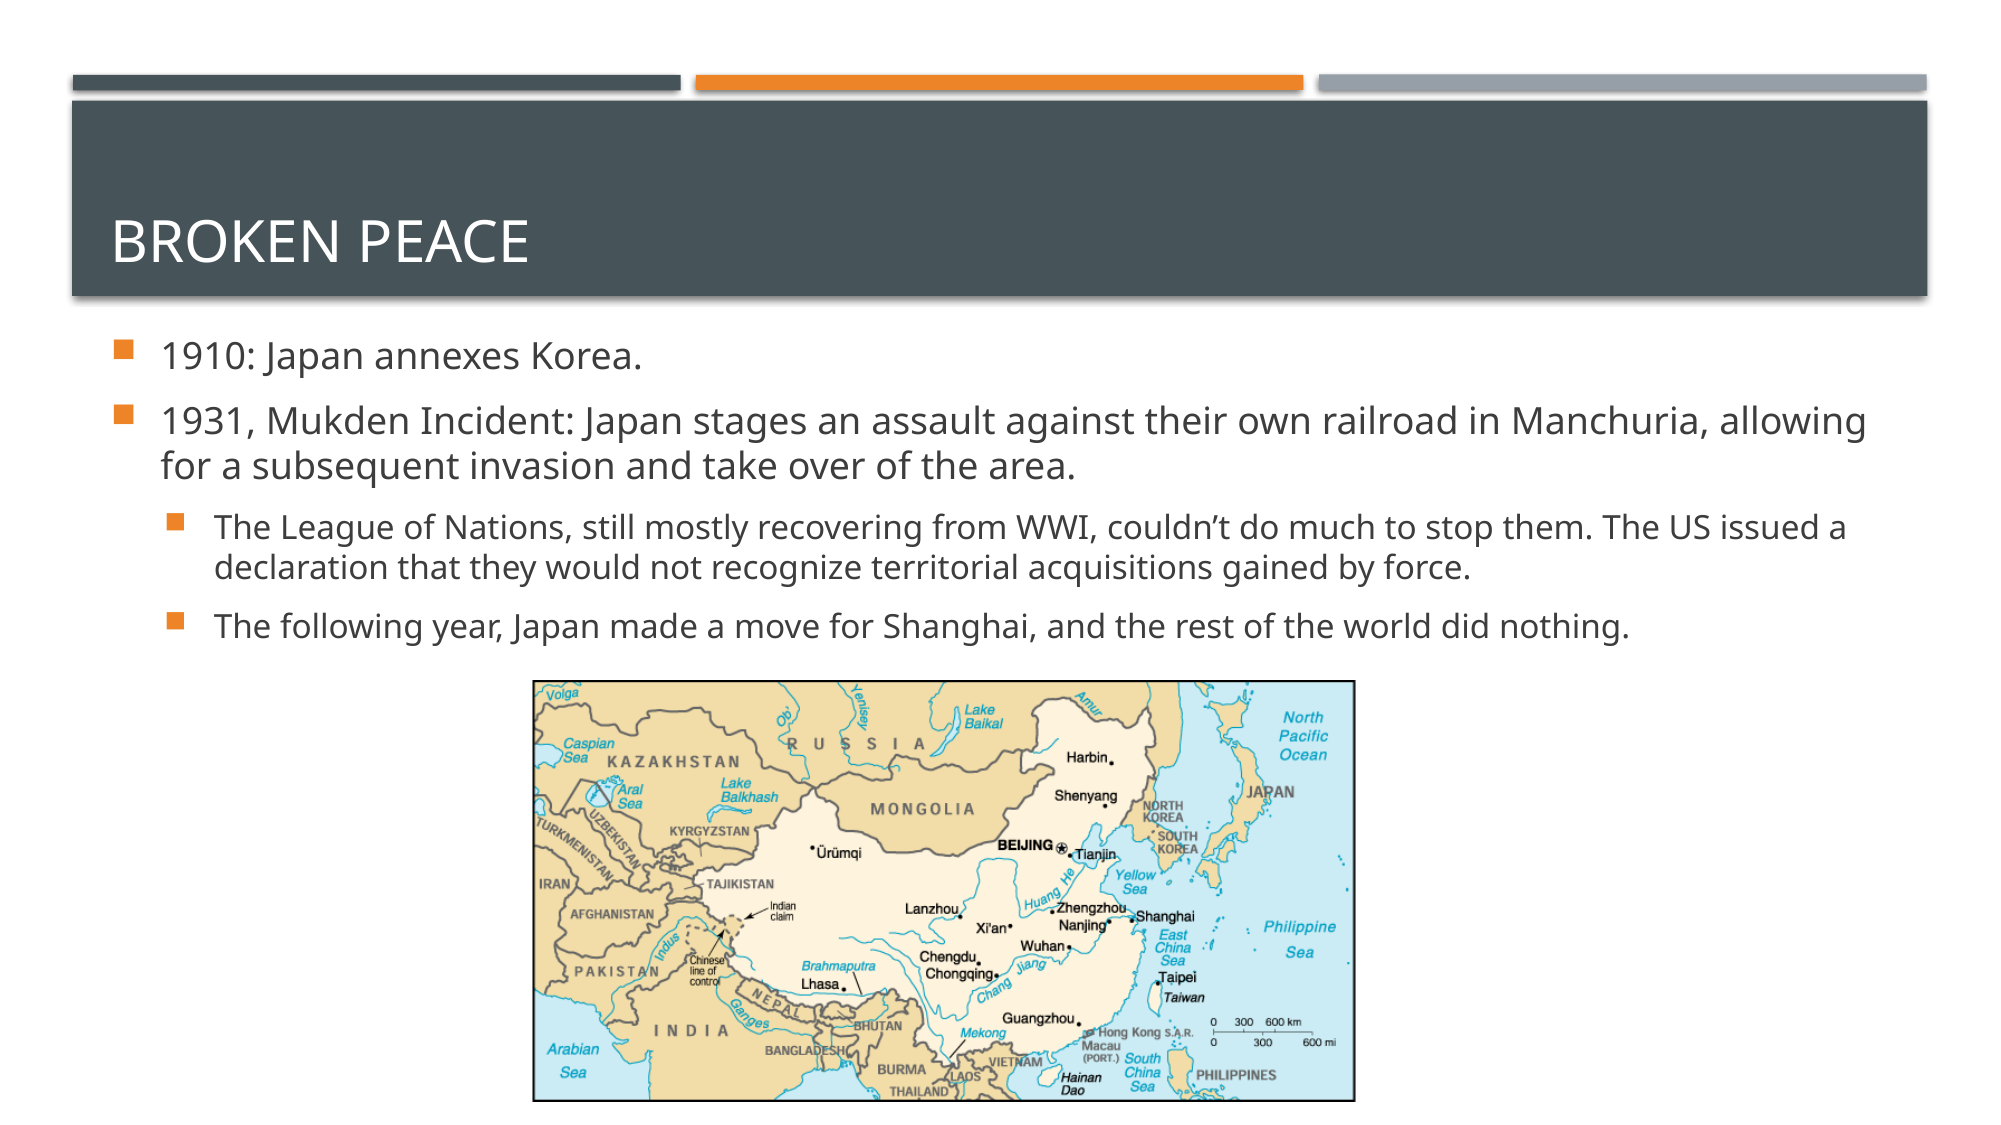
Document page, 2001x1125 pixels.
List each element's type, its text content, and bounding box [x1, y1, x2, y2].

picture [531, 680, 1356, 1102]
list 1910: Japan annexes Korea. 1931, Mukden Incident: Japan stages an assault against their own railroad in Manchuria, allowing for a subsequent invasion and take over of the area. The League of Nations, still mostly recovering from WWI, couldn’t do much to stop them. The US issued a declaration that they would not recognize territorial acquisitions gained by force. The following year, Japan made a move for Shanghai, and the rest of the world did nothing. [95, 331, 1905, 936]
title Broken Peace [95, 115, 1905, 282]
